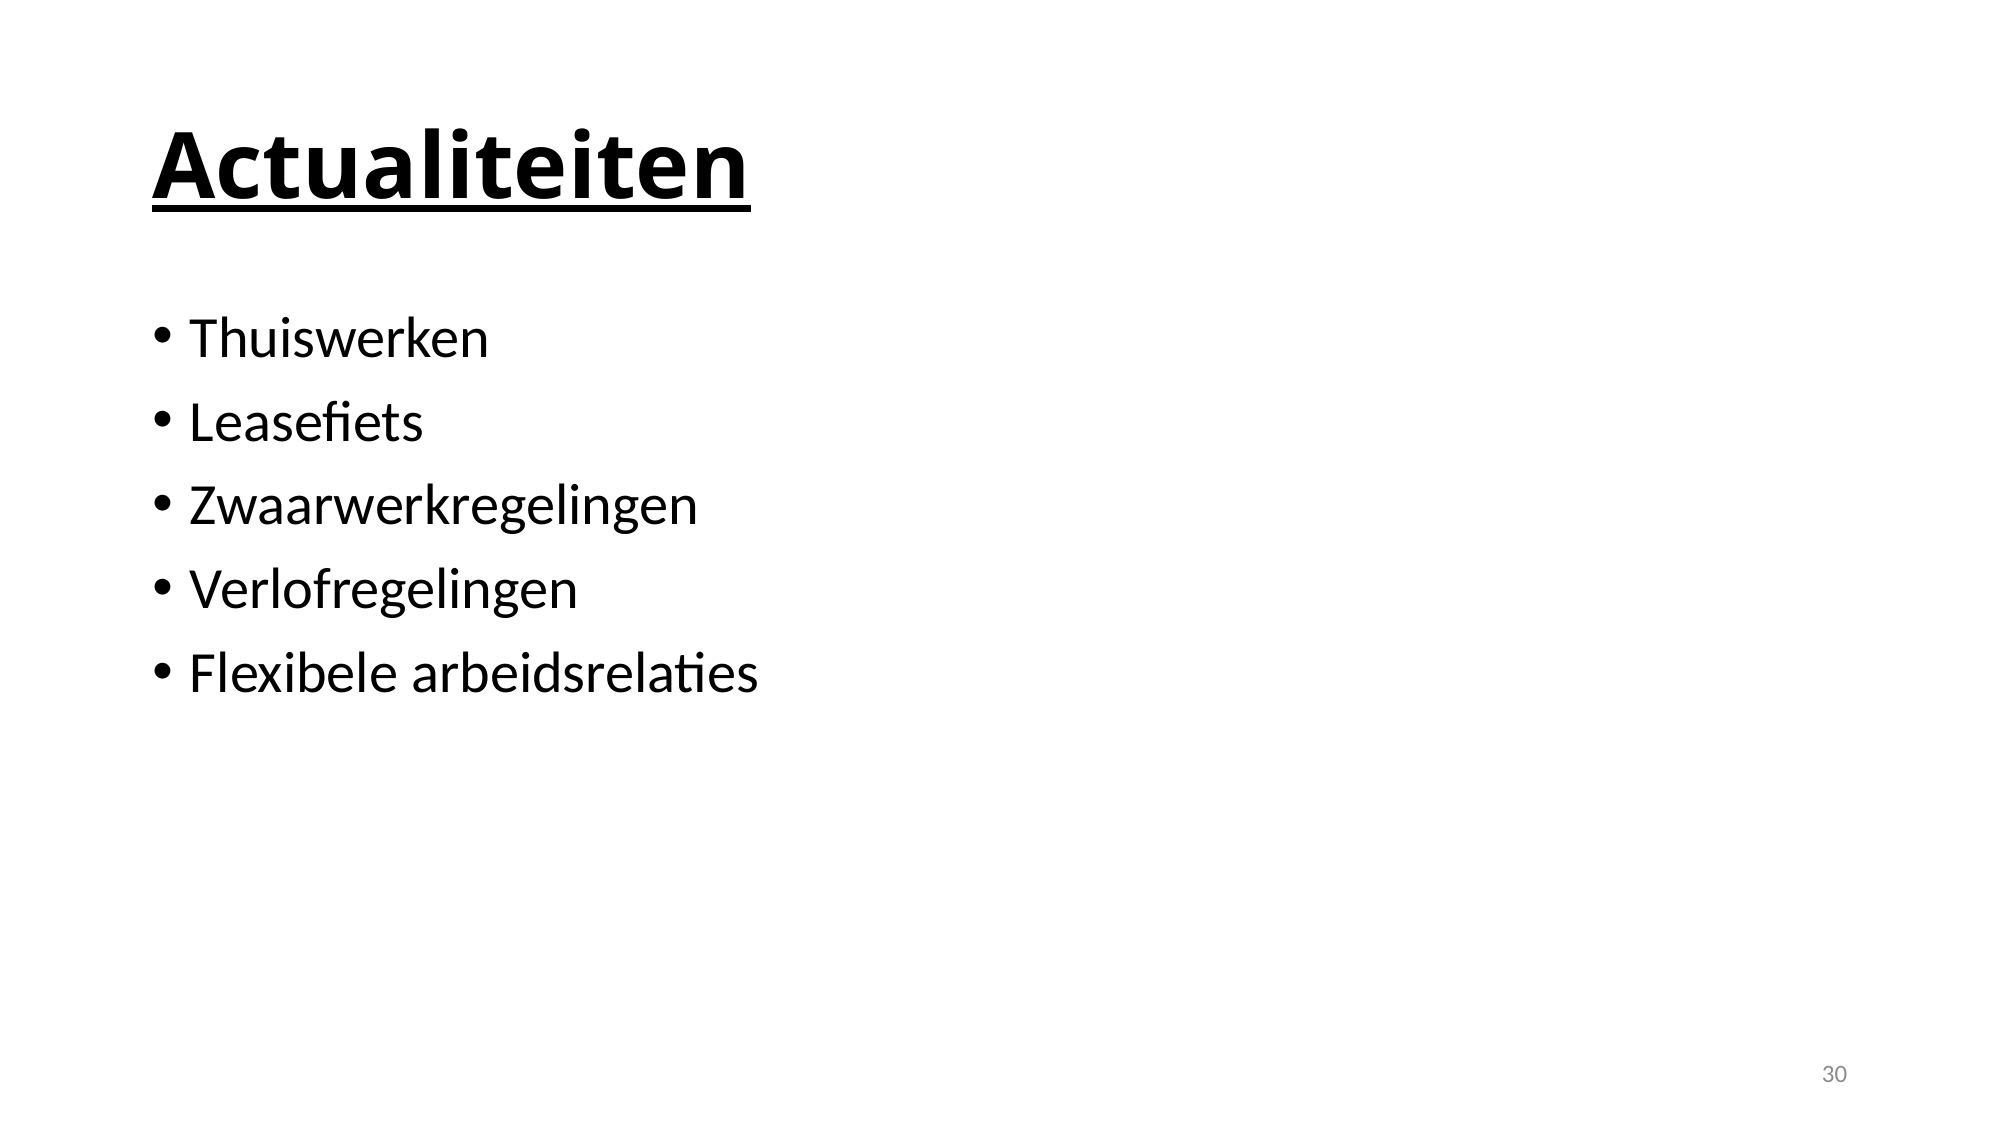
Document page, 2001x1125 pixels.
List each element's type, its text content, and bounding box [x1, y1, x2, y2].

title Actualiteiten [137, 59, 1863, 278]
list Thuiswerken Leasefiets Zwaarwerkregelingen Verlofregelingen Flexibele arbeidsrelaties [137, 299, 1863, 1014]
slide_number 30 [1412, 1042, 1863, 1103]
